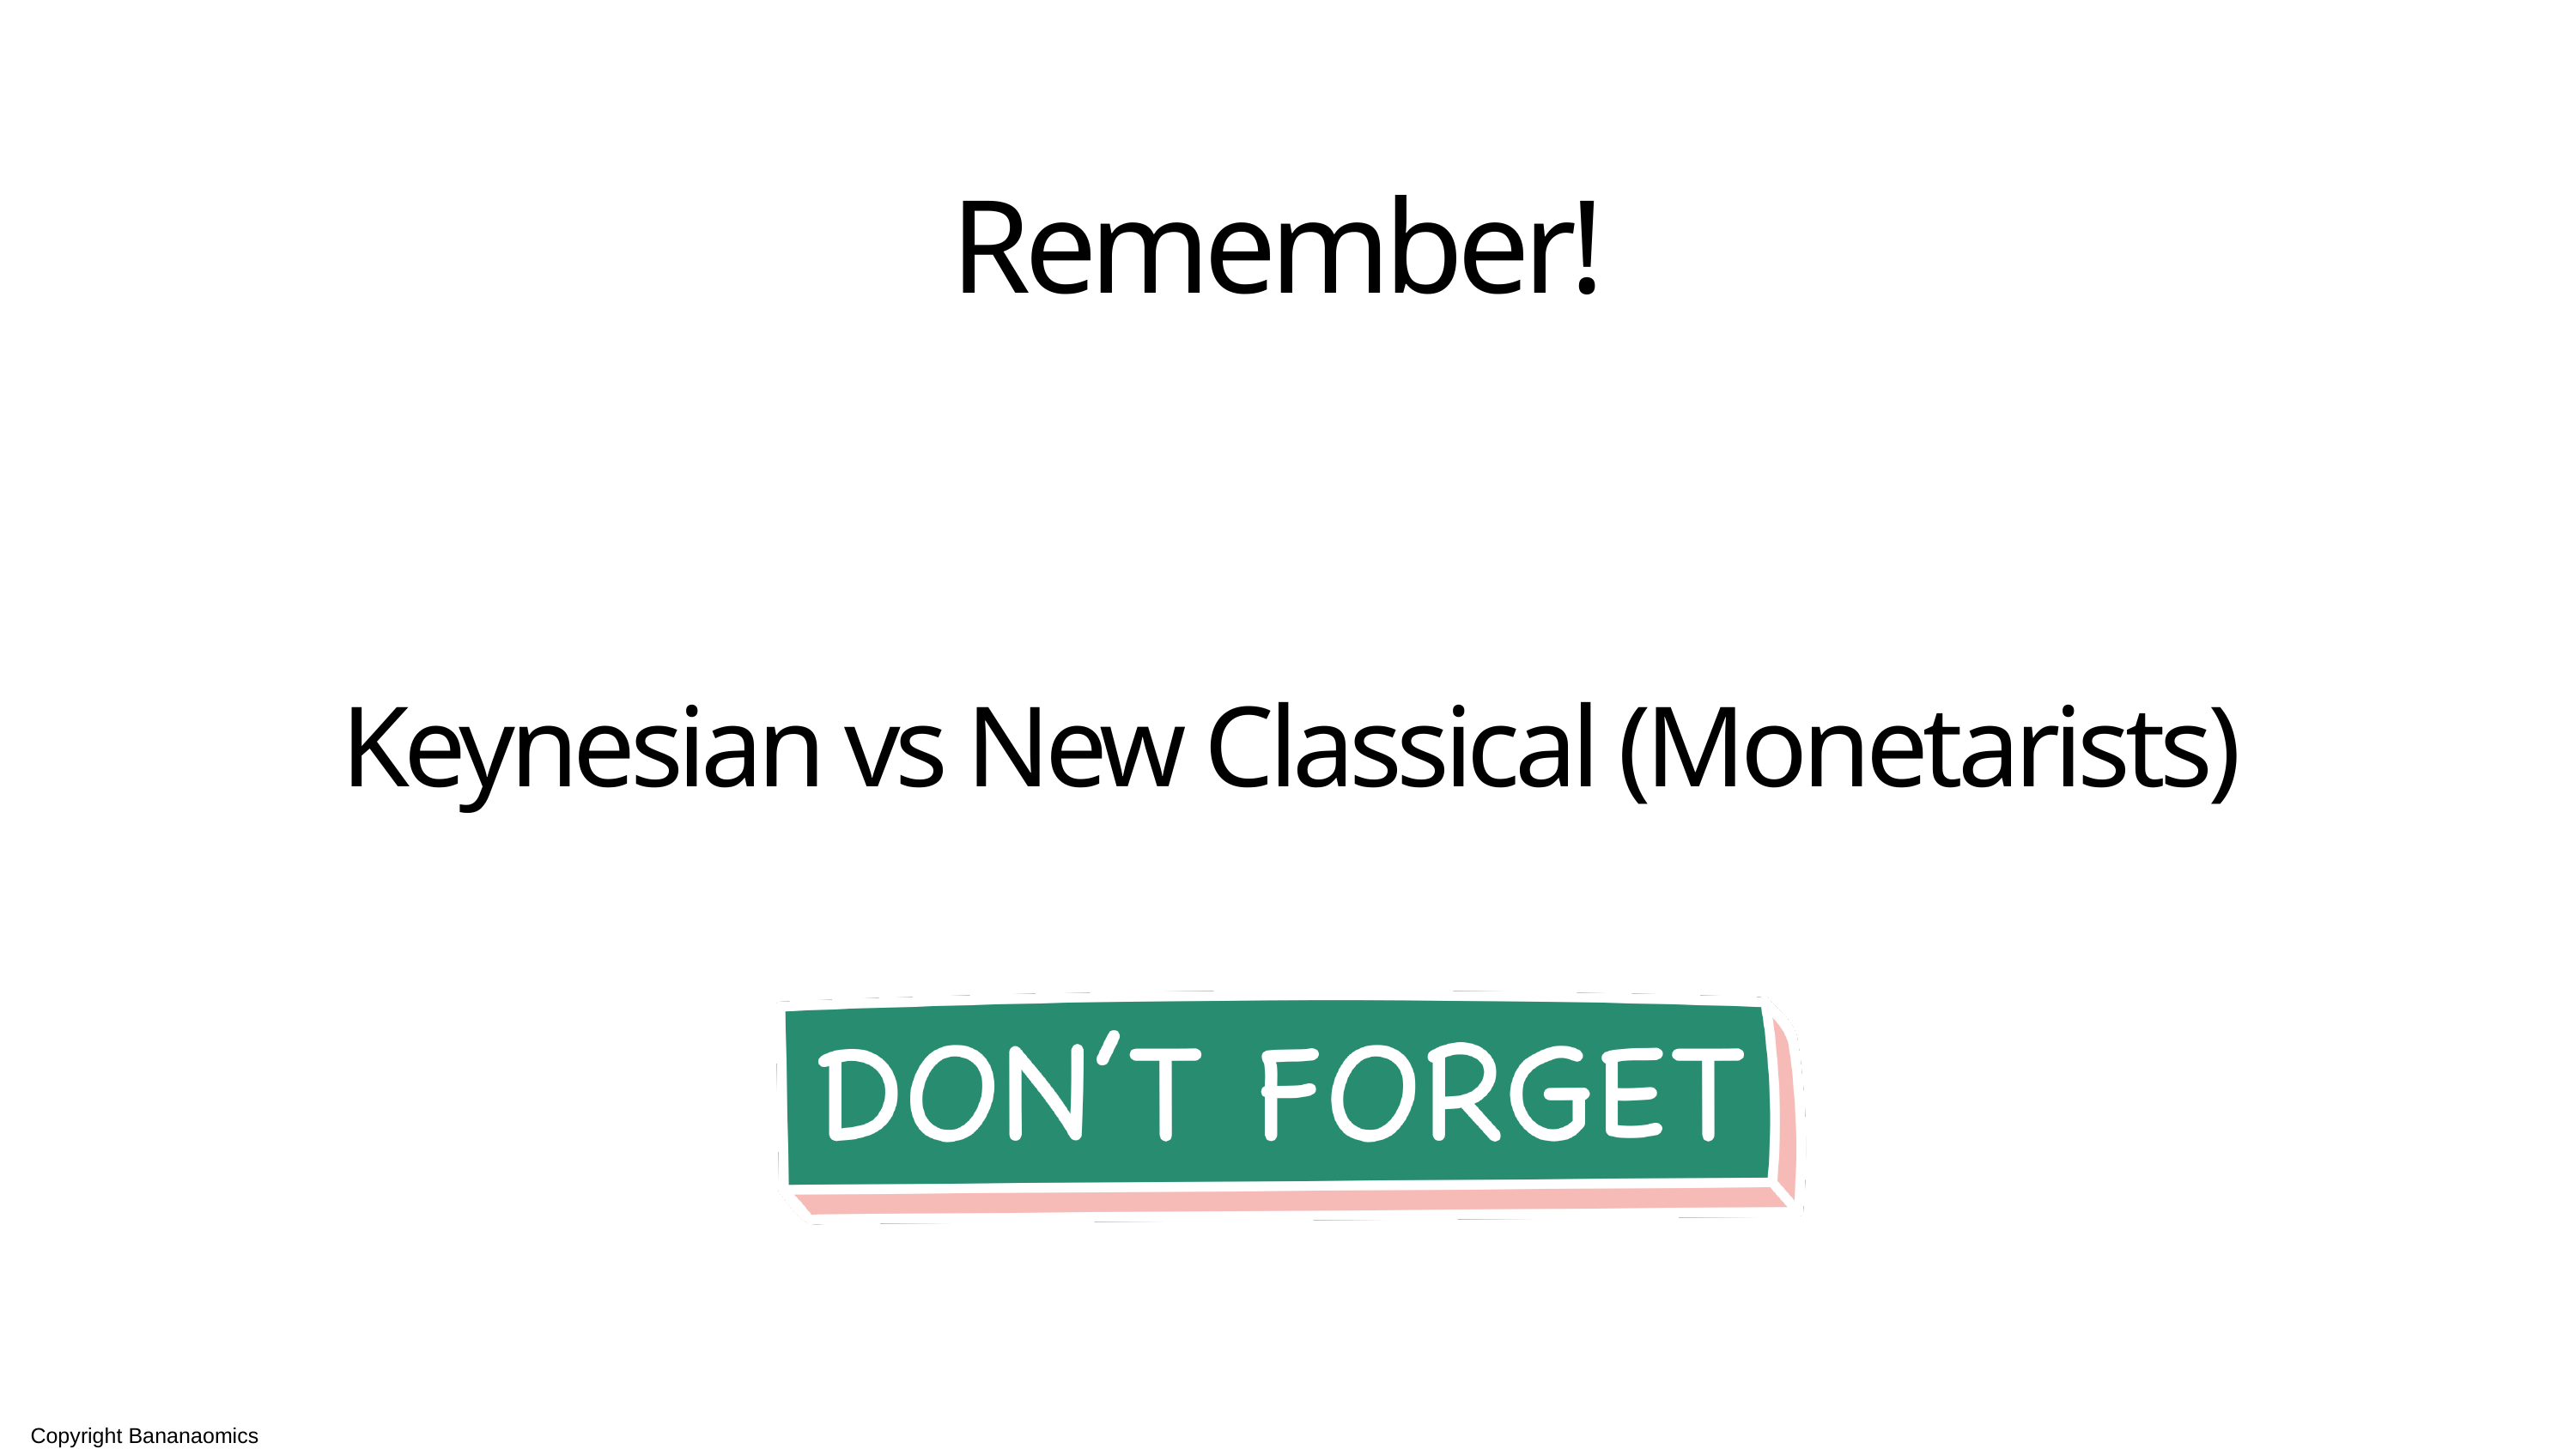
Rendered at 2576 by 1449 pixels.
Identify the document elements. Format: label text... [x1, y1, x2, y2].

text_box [55, 155, 2527, 871]
text_box Copyright Bananaomics [0, 1417, 553, 1448]
picture [775, 988, 1807, 1225]
